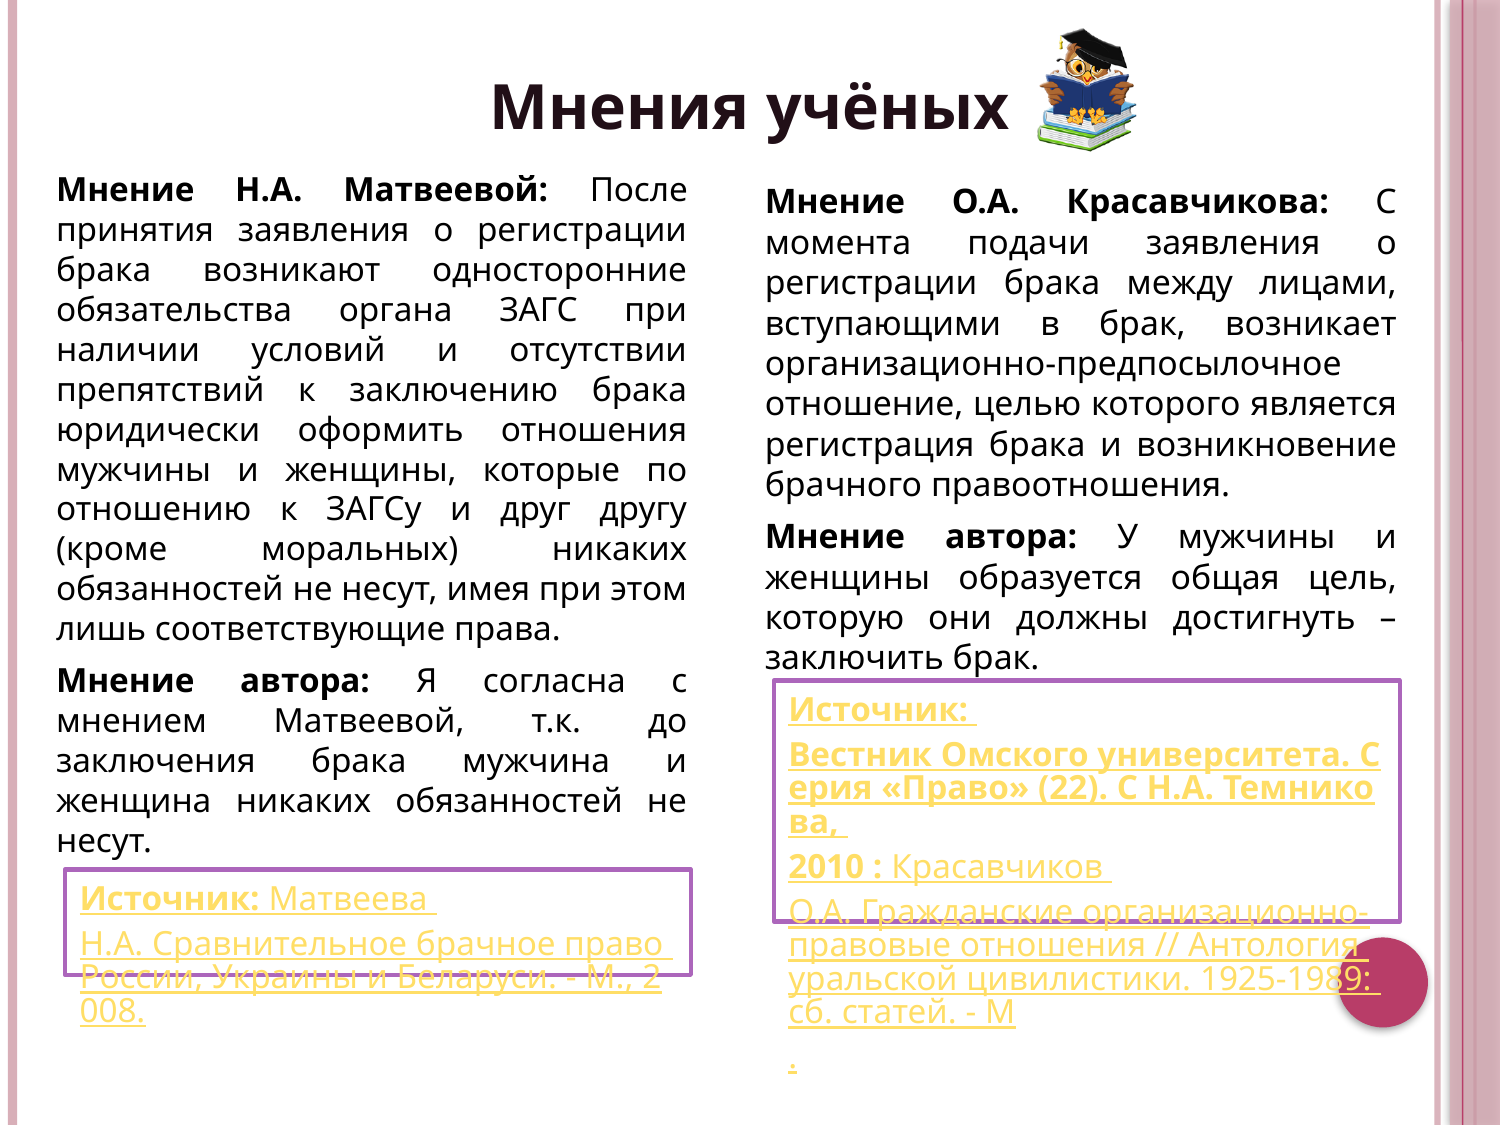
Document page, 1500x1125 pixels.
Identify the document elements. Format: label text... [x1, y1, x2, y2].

list Мнение Н.А. Матвеевой: После принятия заявления о регистрации брака возникают односторонние обязательства органа ЗАГС при наличии условий и отсутствии препятствий к заключению брака юридически оформить отношения мужчины и женщины, которые по отношению к ЗАГСу и друг другу (кроме моральных) никаких обязанностей не несут, имея при этом лишь соответствующие права. Мнение автора: Я согласна с мнением Матвеевой, т.к. до заключения брака мужчина и женщина никаких обязанностей не несут. [41, 160, 703, 870]
text_box Источник: Вестник Омского университета. Серия «Право» (22). С Н.А. Темникова, 2010 : Красавчиков О.А. Гражданские организационно-правовые отношения // Антология уральской цивилистики. 1925-1989: сб. статей. - М. [772, 678, 1402, 924]
title Мнения учёных [336, 19, 1164, 150]
picture [1032, 24, 1141, 153]
text_box Источник: Матвеева Н.А. Сравнительное брачное право России, Украины и Беларуси. - М., 2008. [63, 867, 693, 977]
list Мнение О.А. Красавчикова: С момента подачи заявления о регистрации брака между лицами, вступающими в брак, возникает организационно-предпосылочное отношение, целью которого является регистрация брака и возникновение брачного правоотношения. Мнение автора: У мужчины и женщины образуется общая цель, которую они должны достигнуть – заключить брак. [750, 172, 1412, 728]
